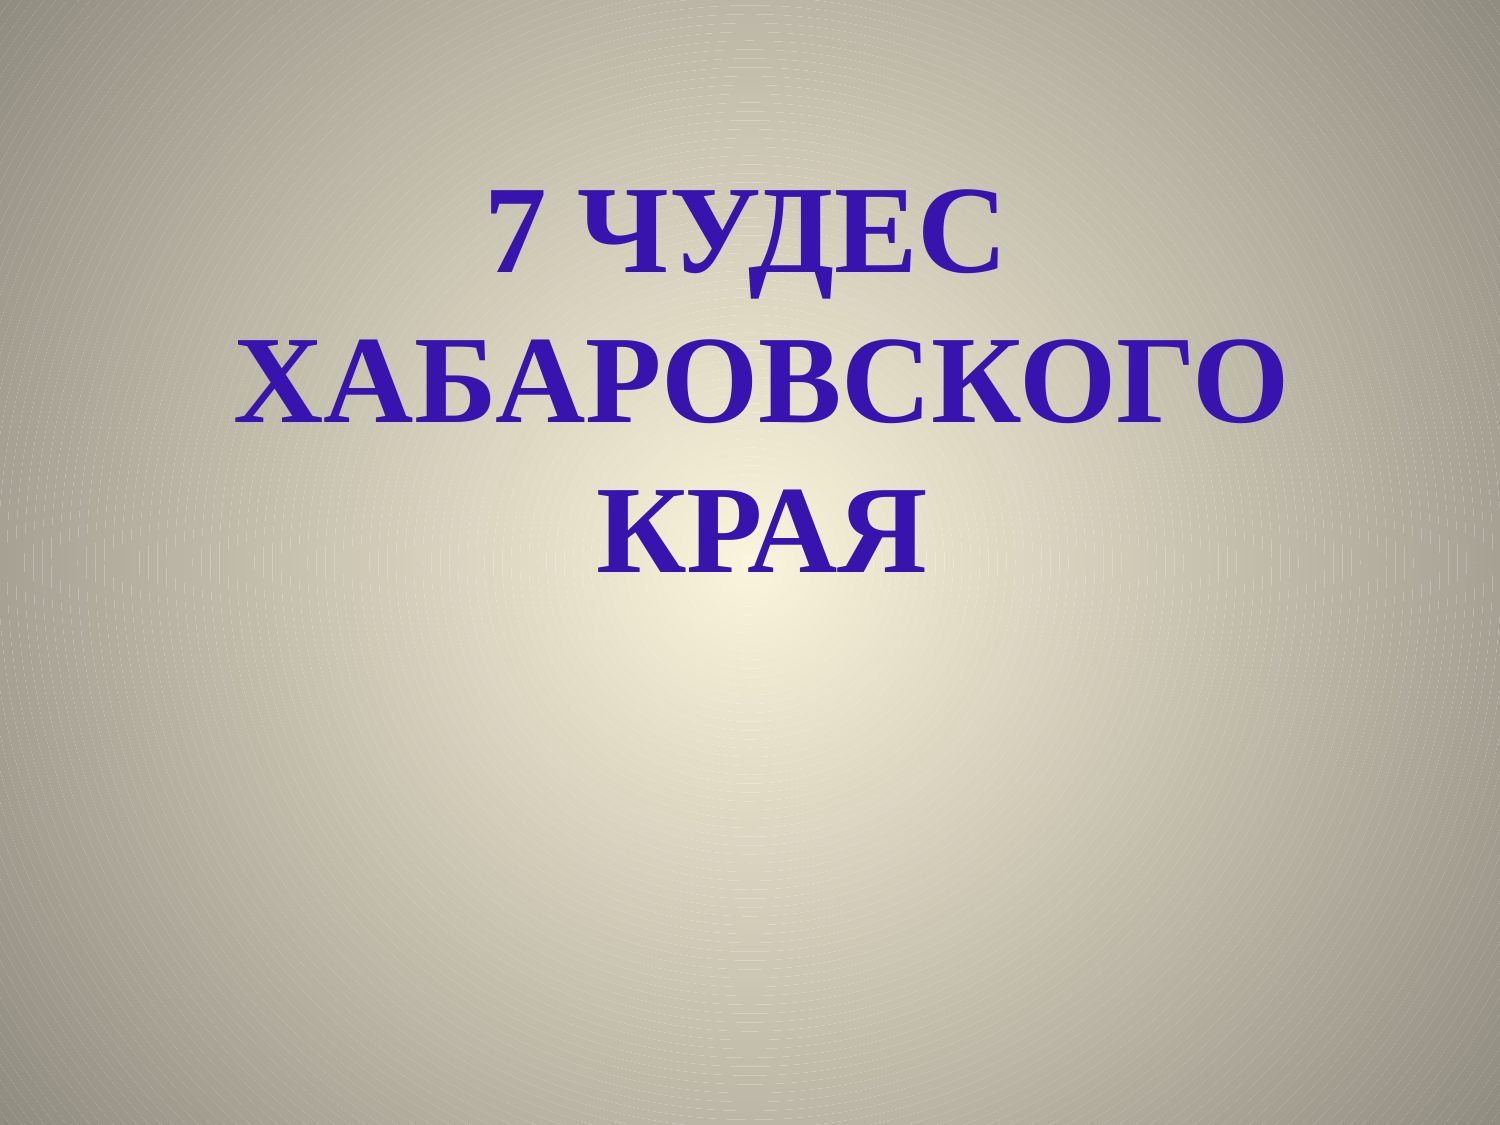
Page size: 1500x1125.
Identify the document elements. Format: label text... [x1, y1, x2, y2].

text_box 7 ЧУДЕС ХАБАРОВСКОГО КРАЯ [70, 140, 1454, 606]
